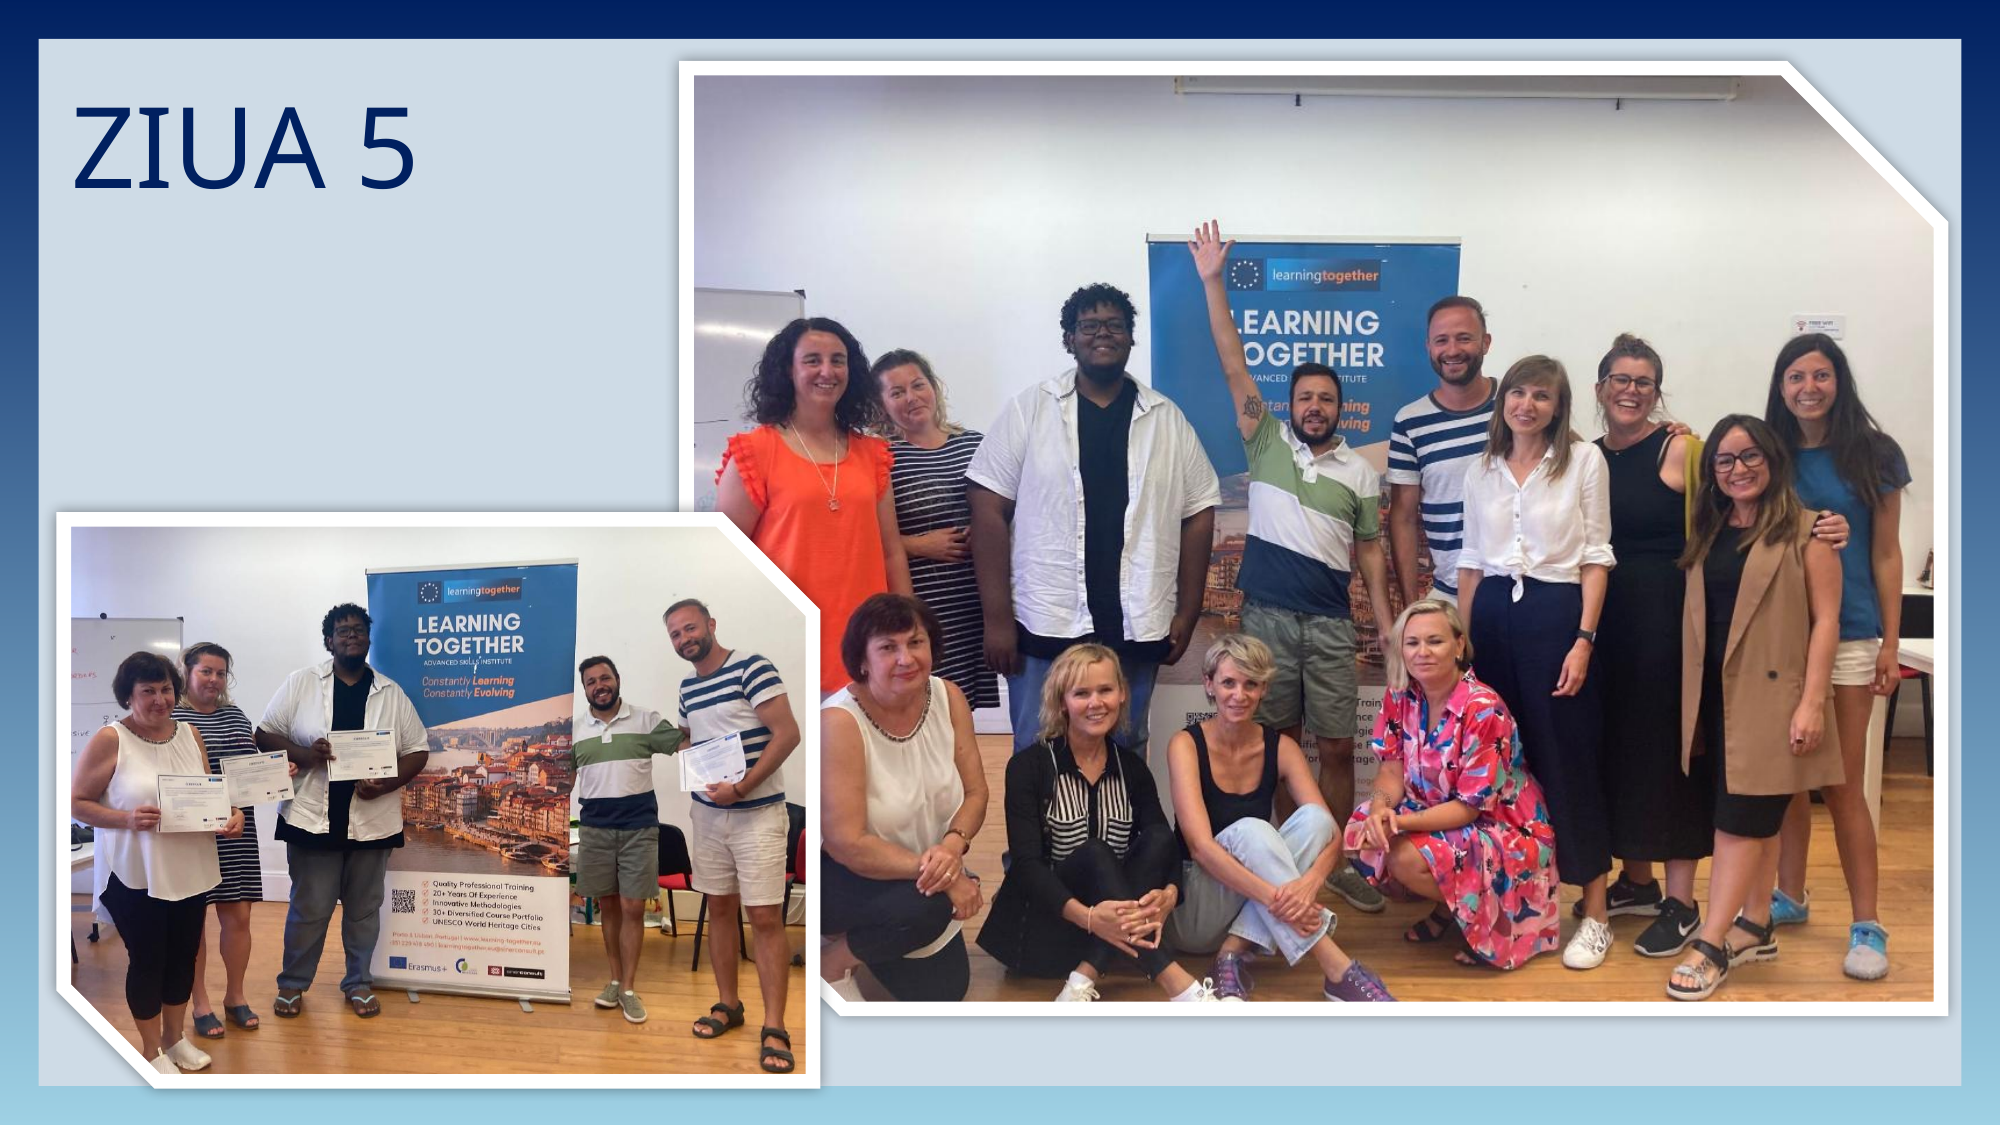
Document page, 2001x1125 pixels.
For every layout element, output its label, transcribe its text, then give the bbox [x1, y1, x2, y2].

text_box ZIUA 5 [55, 68, 435, 218]
picture [63, 68, 1941, 1082]
